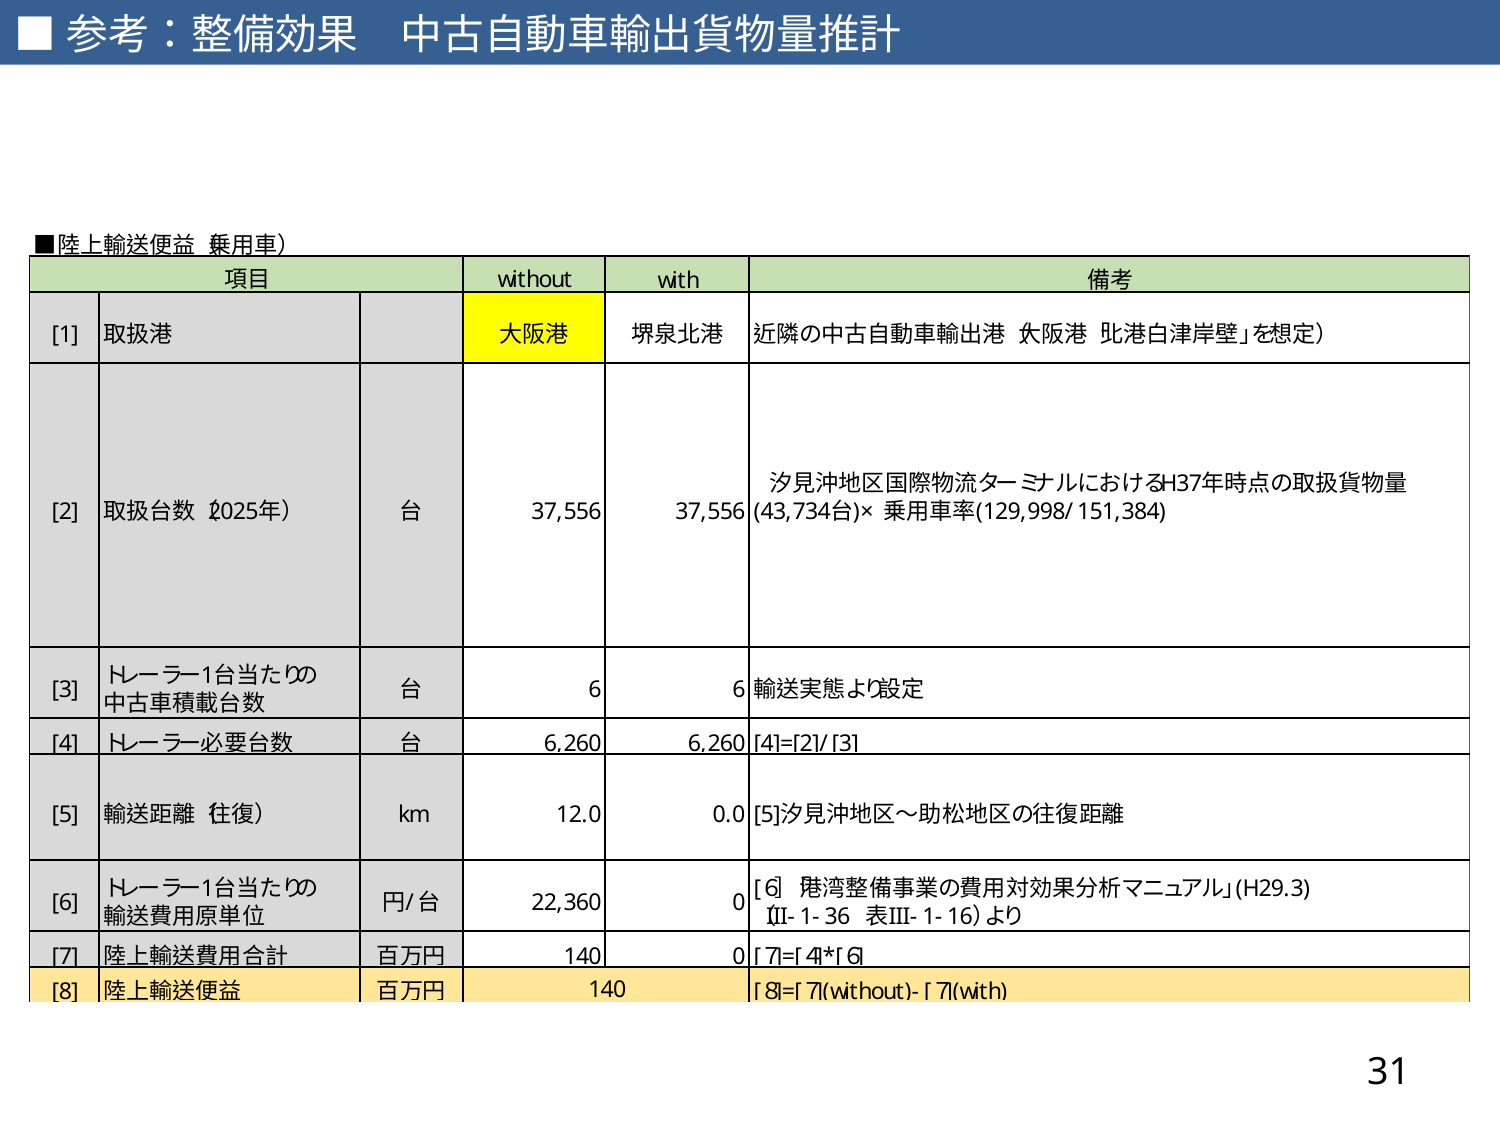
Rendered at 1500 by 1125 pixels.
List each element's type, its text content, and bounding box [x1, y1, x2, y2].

picture [28, 219, 1472, 1004]
slide_number 31 [1074, 1042, 1425, 1103]
text_box ■参考：整備効果 中古自動車輸出貨物量推計 [0, 0, 1500, 65]
